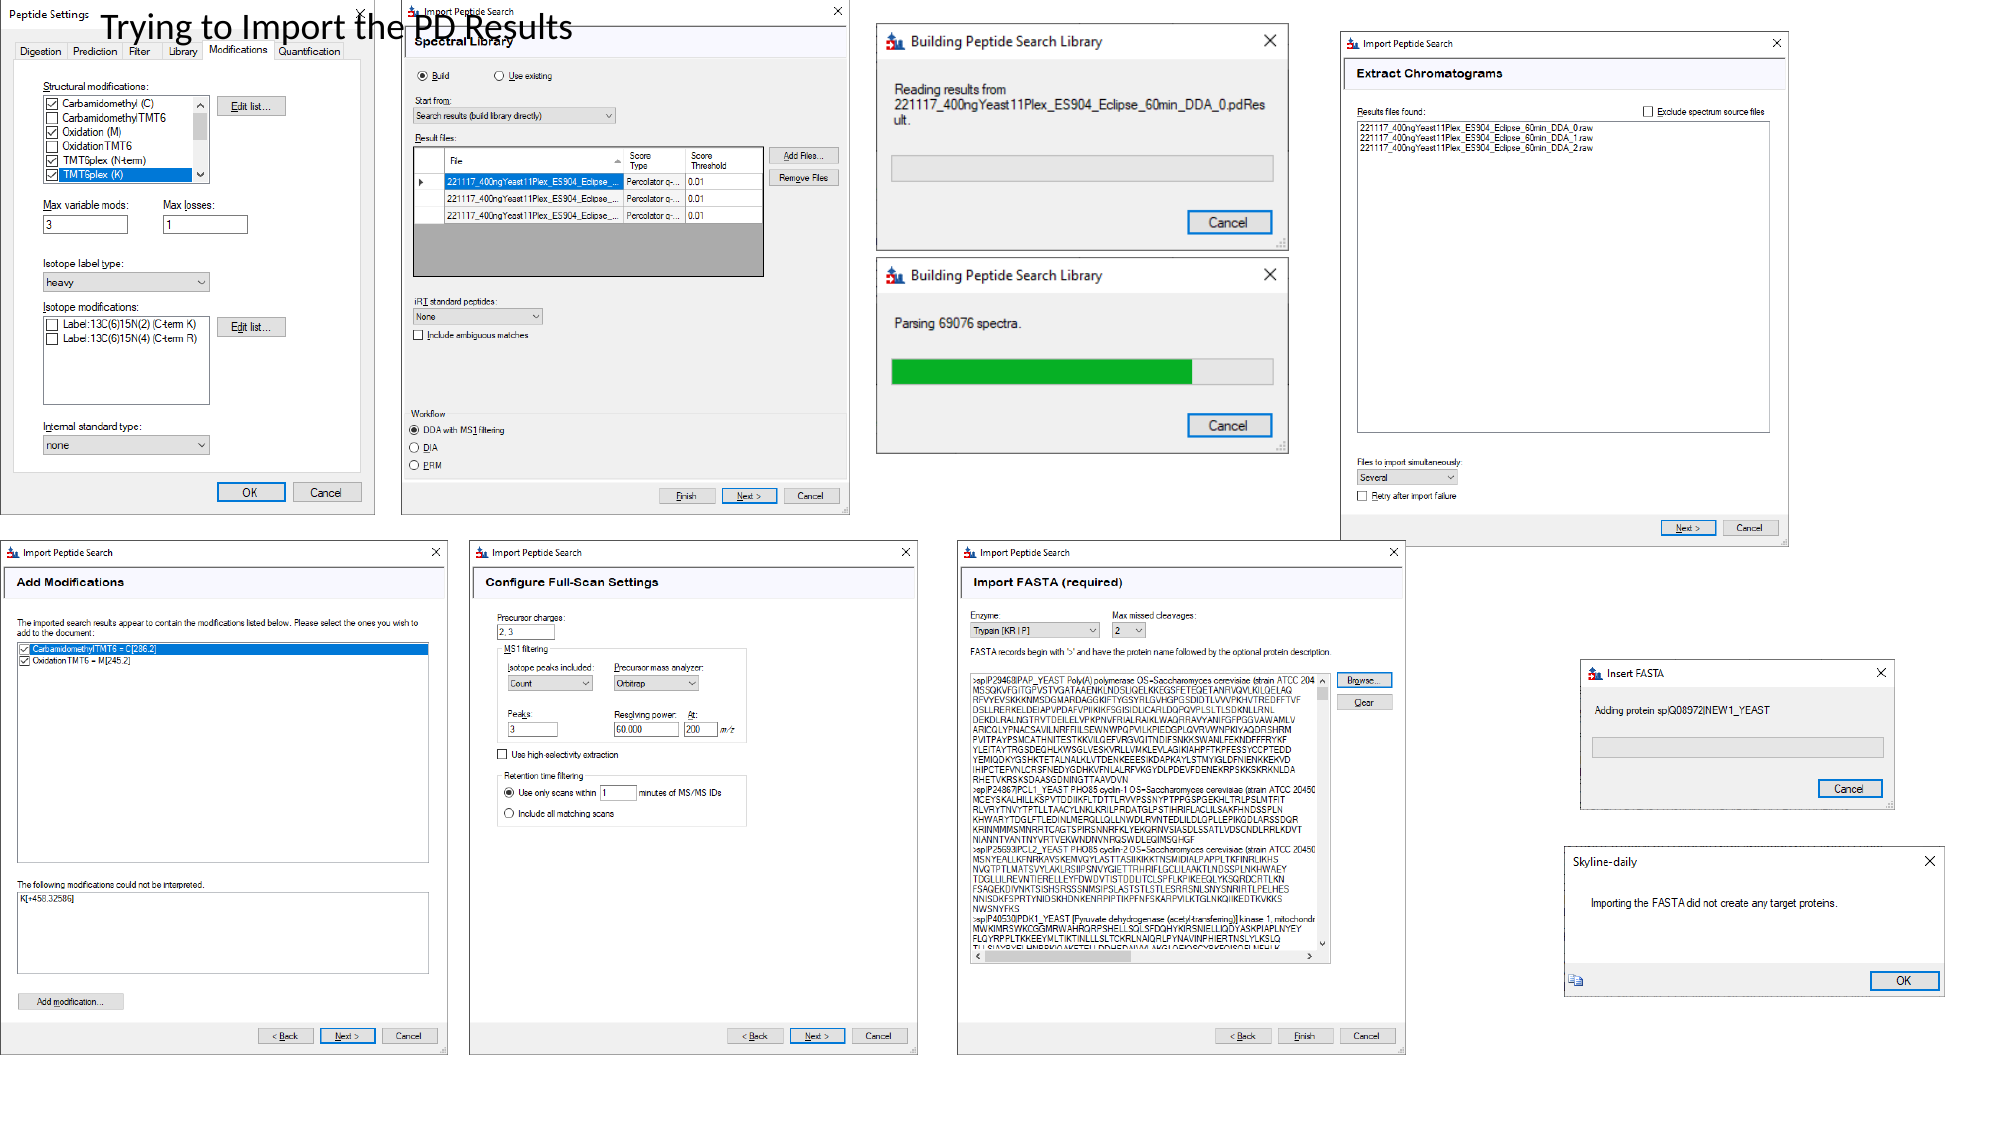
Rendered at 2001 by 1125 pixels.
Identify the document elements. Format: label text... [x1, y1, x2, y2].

picture [1580, 659, 1895, 810]
picture [876, 23, 1289, 251]
picture [876, 257, 1289, 454]
picture [1564, 846, 1945, 997]
picture [0, 0, 375, 515]
picture [957, 31, 1789, 1055]
text_box Trying to Import the PD Results [375, 0, 401, 55]
picture [0, 540, 448, 1055]
picture [469, 540, 918, 1055]
picture [401, 0, 850, 515]
